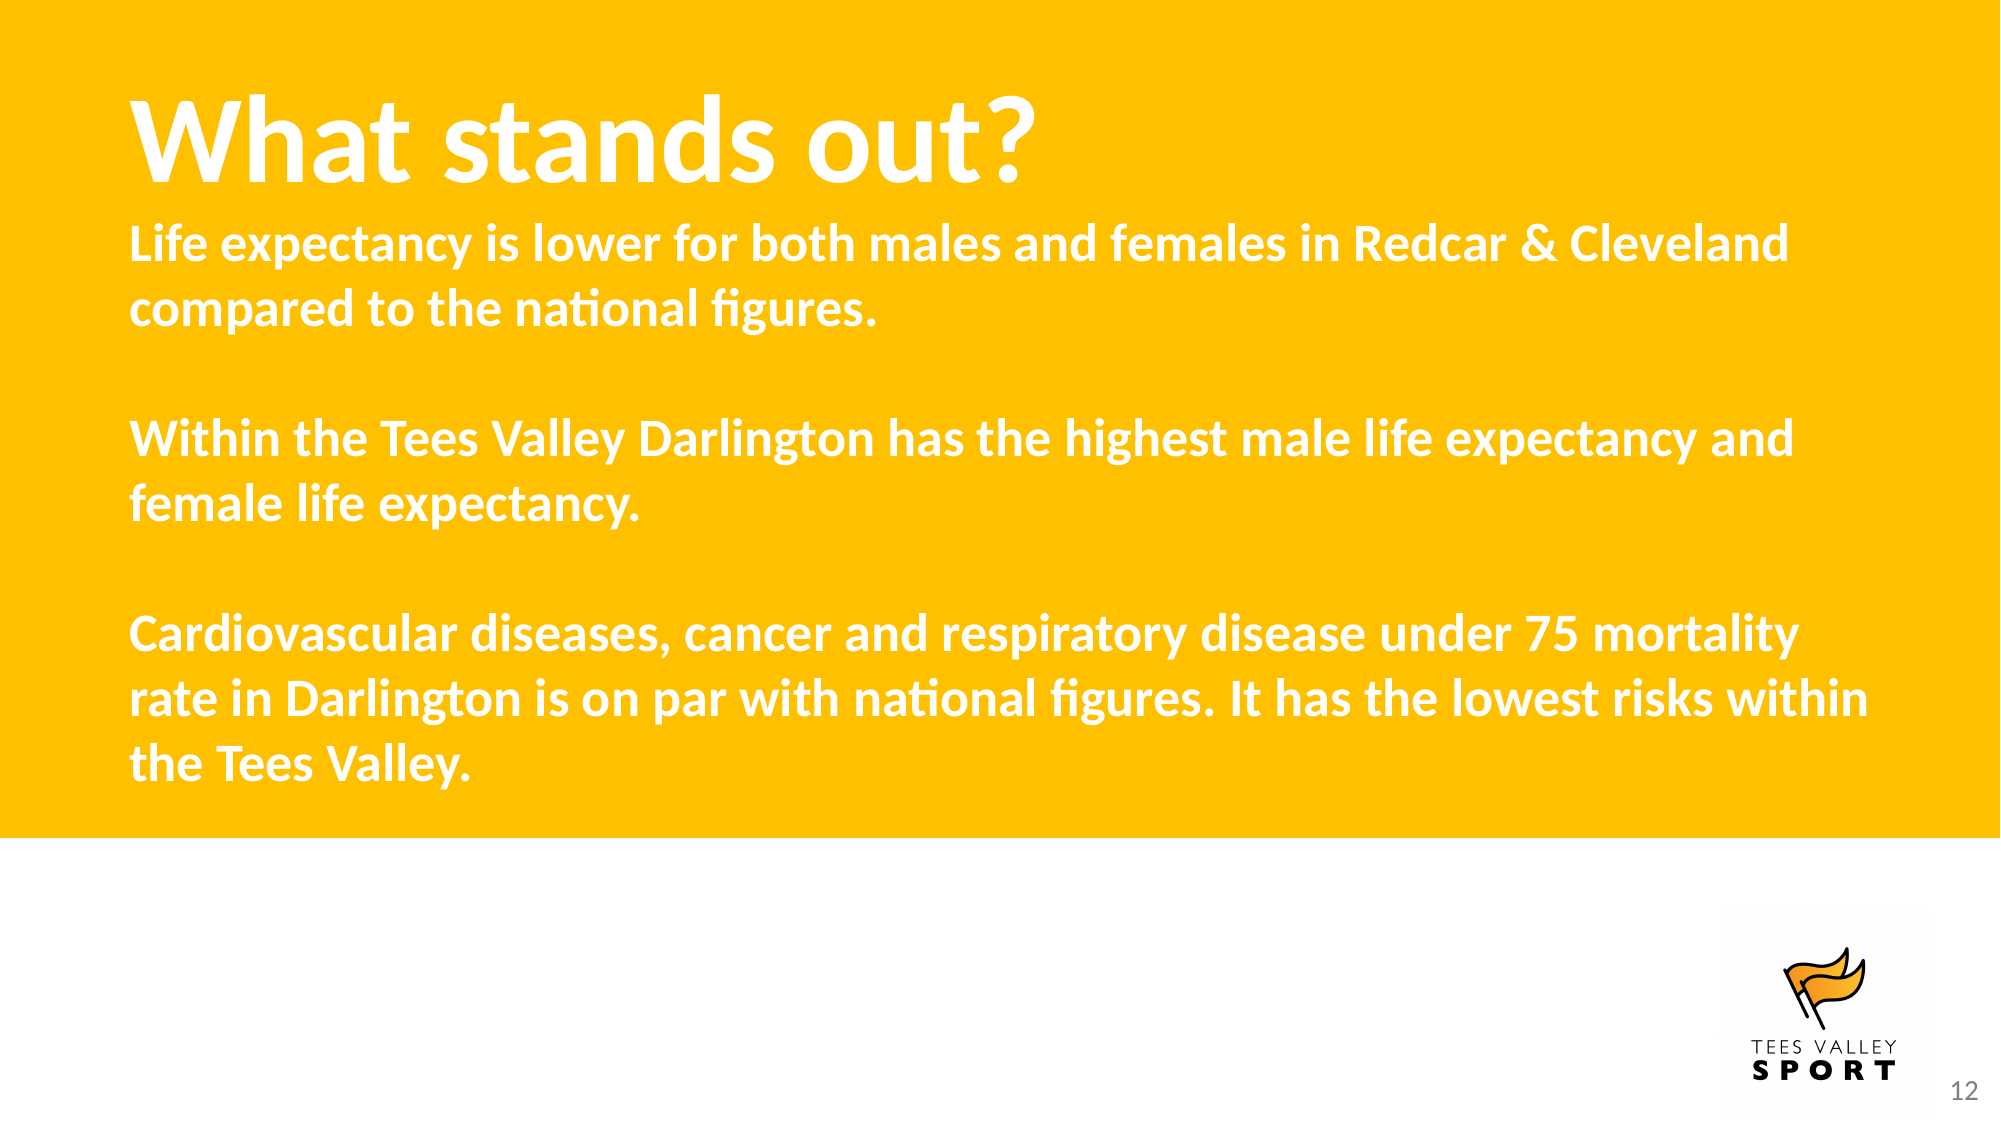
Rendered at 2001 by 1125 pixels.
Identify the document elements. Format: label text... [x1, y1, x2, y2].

picture [1716, 905, 1932, 1121]
text_box [0, 0, 2000, 839]
text_box What stands out? Life expectancy is lower for both males and females in Redcar & Cleveland compared to the national figures. Within the Tees Valley Darlington has the highest male life expectancy and female life expectancy. Cardiovascular diseases, cancer and respiratory disease under 75 mortality rate in Darlington is on par with national figures. It has the lowest risks within the Tees Valley. [114, 50, 1912, 800]
